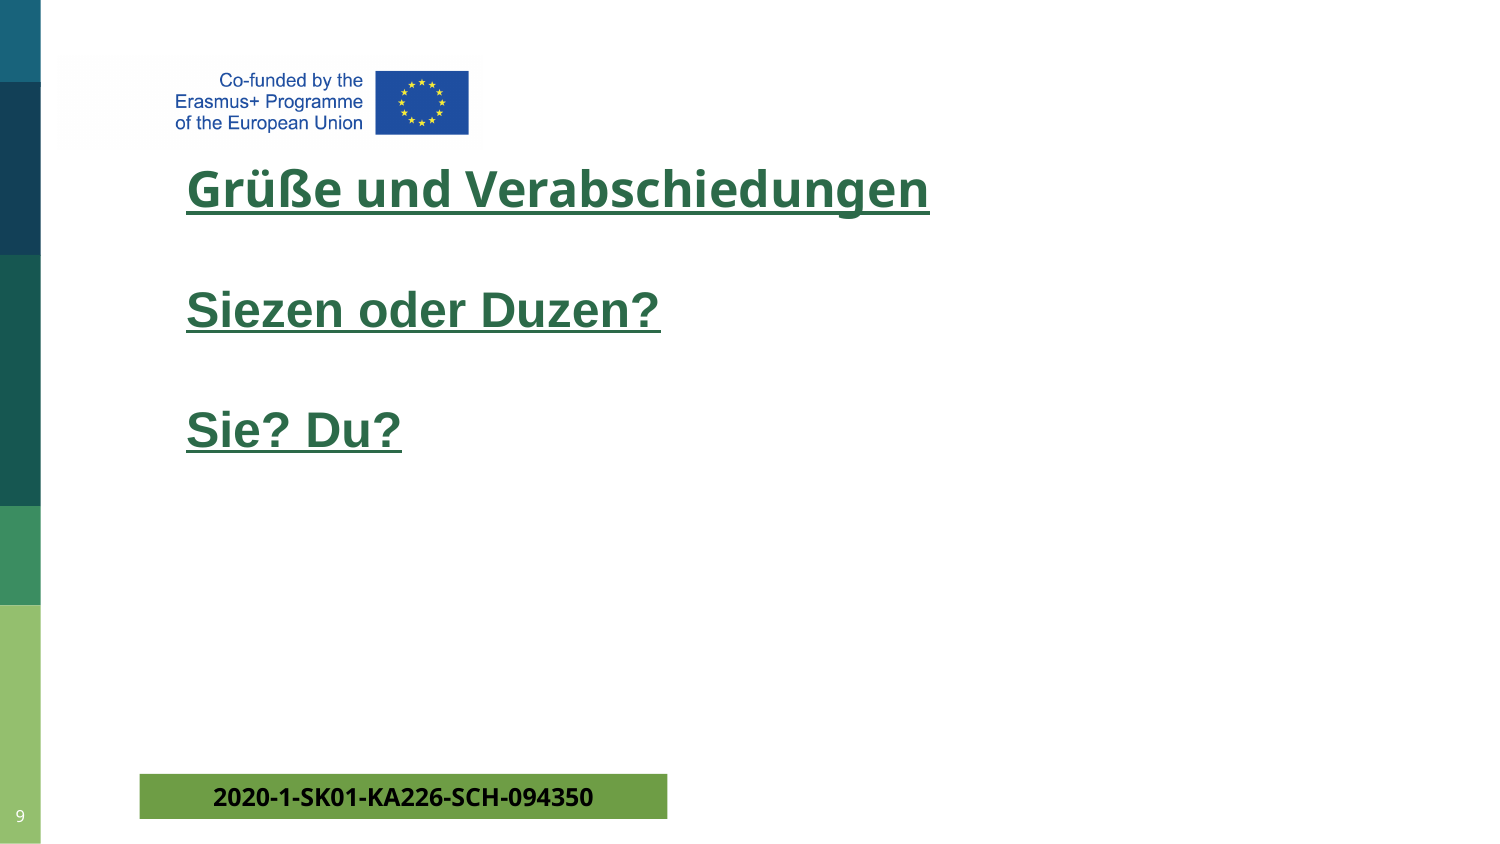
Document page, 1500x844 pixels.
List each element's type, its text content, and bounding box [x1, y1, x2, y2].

text_box Grüße und Verabschiedungen Siezen oder Duzen? Sie? Du? [171, 149, 1447, 525]
picture [57, 55, 483, 150]
text_box 2020-1-SK01-KA226-SCH-094350 [139, 773, 668, 819]
text_box ‹#› [0, 790, 49, 844]
